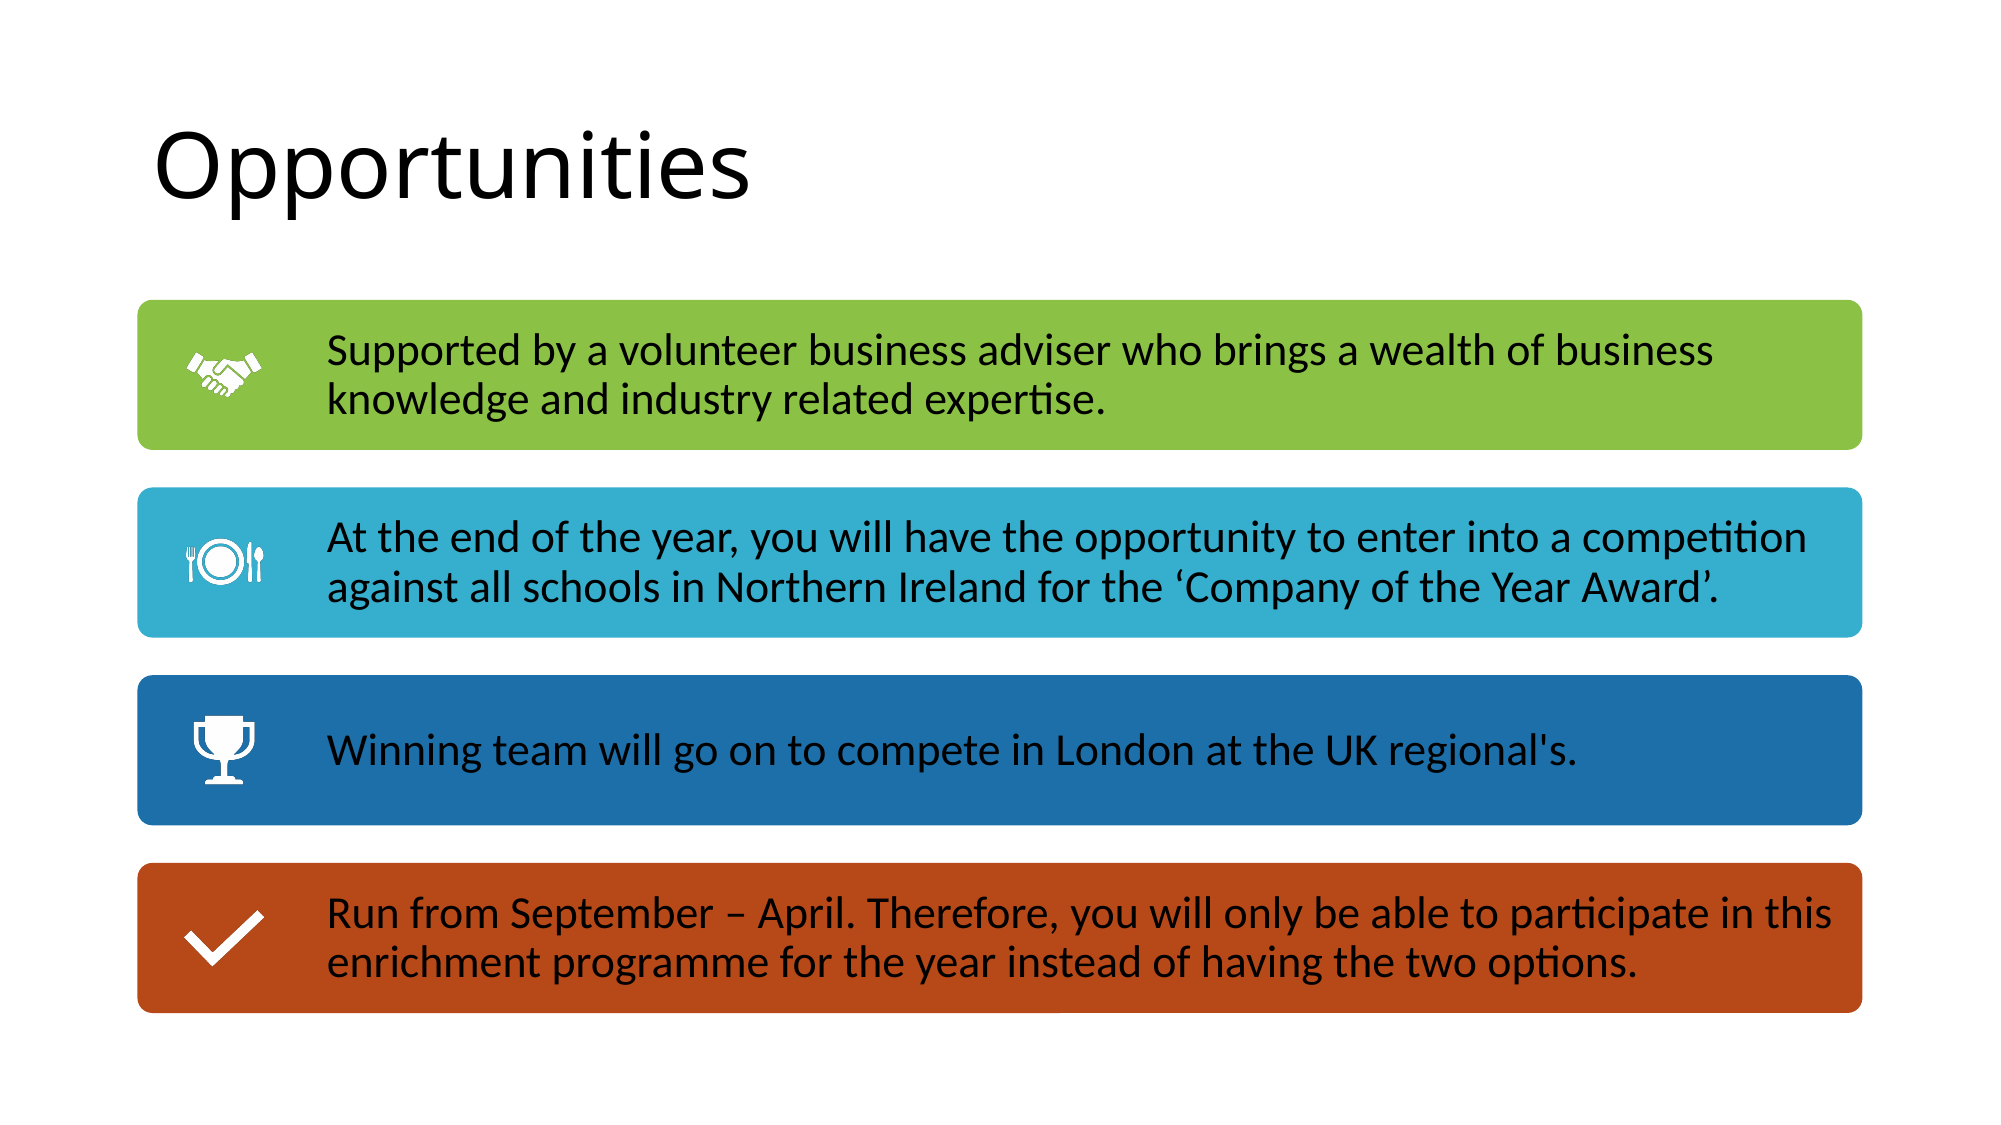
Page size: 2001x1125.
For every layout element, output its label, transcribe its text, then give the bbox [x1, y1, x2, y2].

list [137, 299, 1863, 1014]
title Opportunities [137, 59, 1863, 278]
